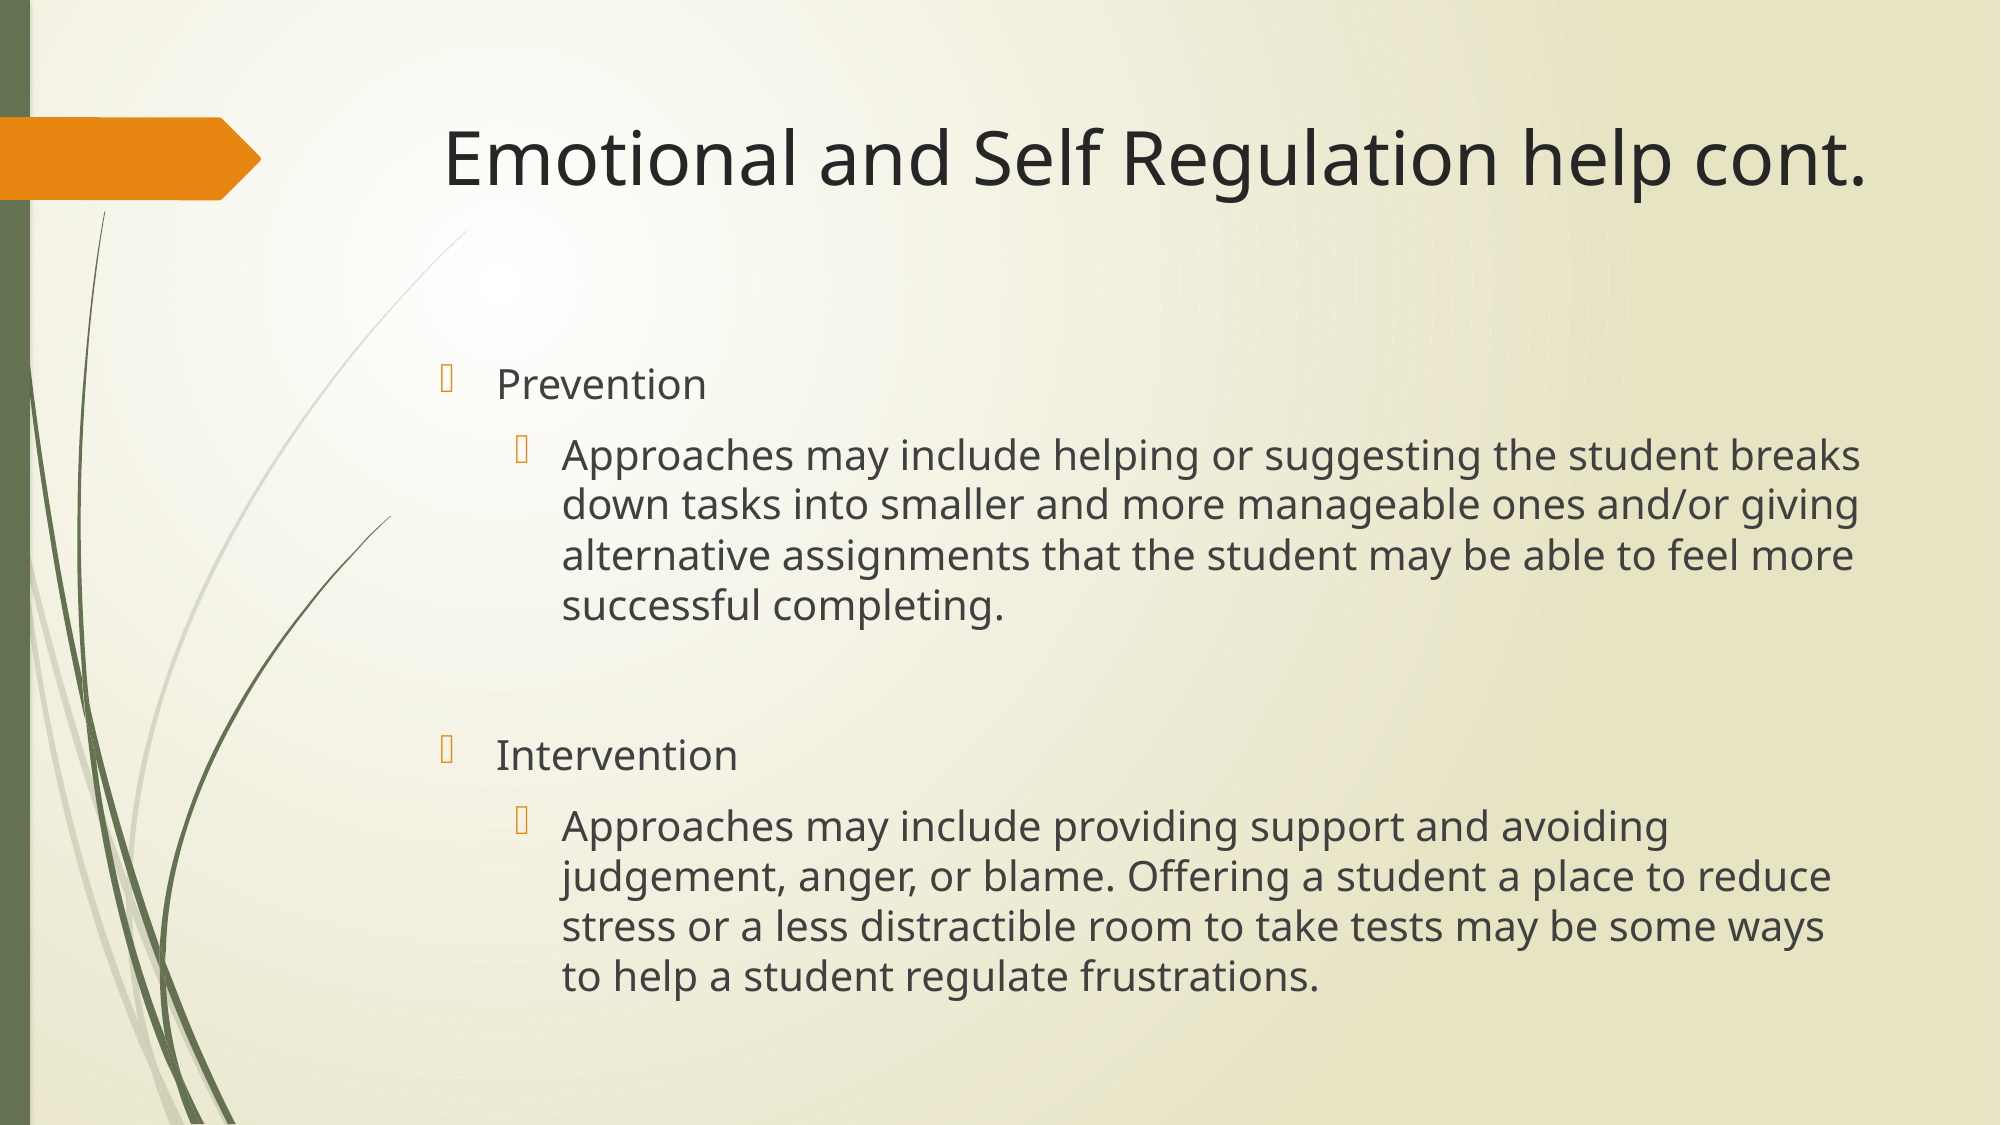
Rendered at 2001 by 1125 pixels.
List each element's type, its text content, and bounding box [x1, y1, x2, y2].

title Emotional and Self Regulation help cont. [425, 102, 1888, 313]
list Prevention Approaches may include helping or suggesting the student breaks down tasks into smaller and more manageable ones and/or giving alternative assignments that the student may be able to feel more successful completing. Intervention Approaches may include providing support and avoiding judgement, anger, or blame. Offering a student a place to reduce stress or a less distractible room to take tests may be some ways to help a student regulate frustrations. [424, 350, 1888, 1052]
